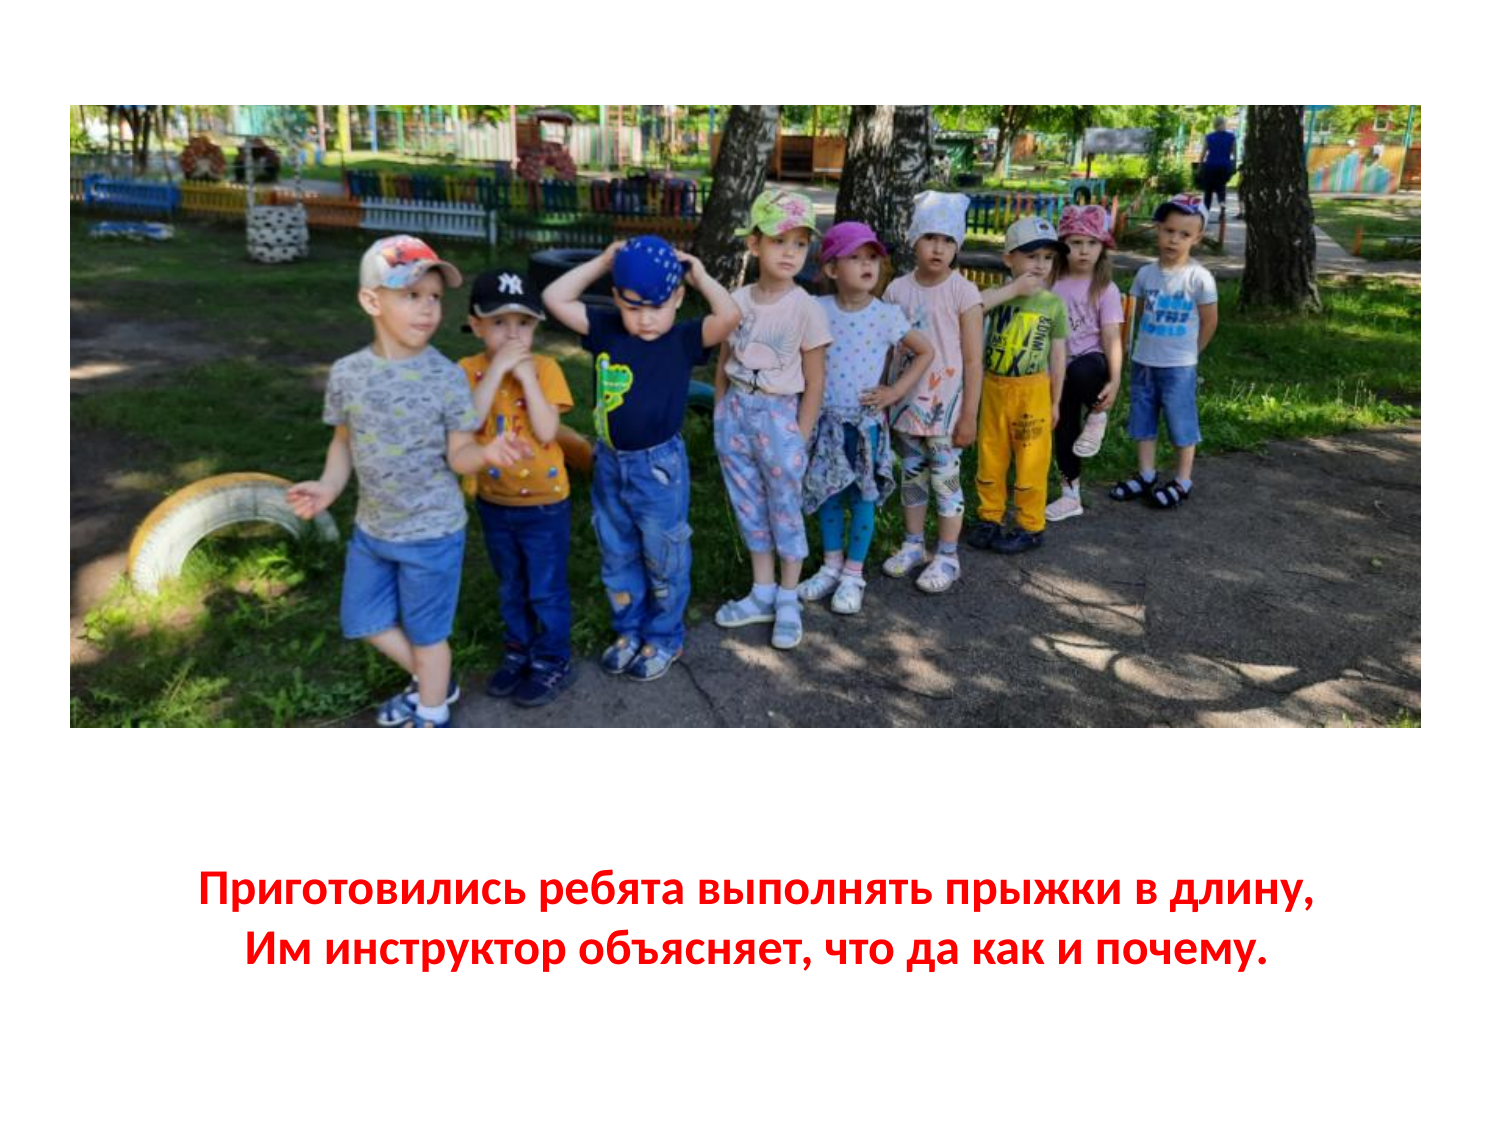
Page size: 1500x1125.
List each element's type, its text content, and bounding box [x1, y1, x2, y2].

title Приготовились ребята выполнять прыжки в длину, Им инструктор объясняет, что да как и почему. [82, 820, 1432, 1008]
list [70, 105, 1421, 728]
